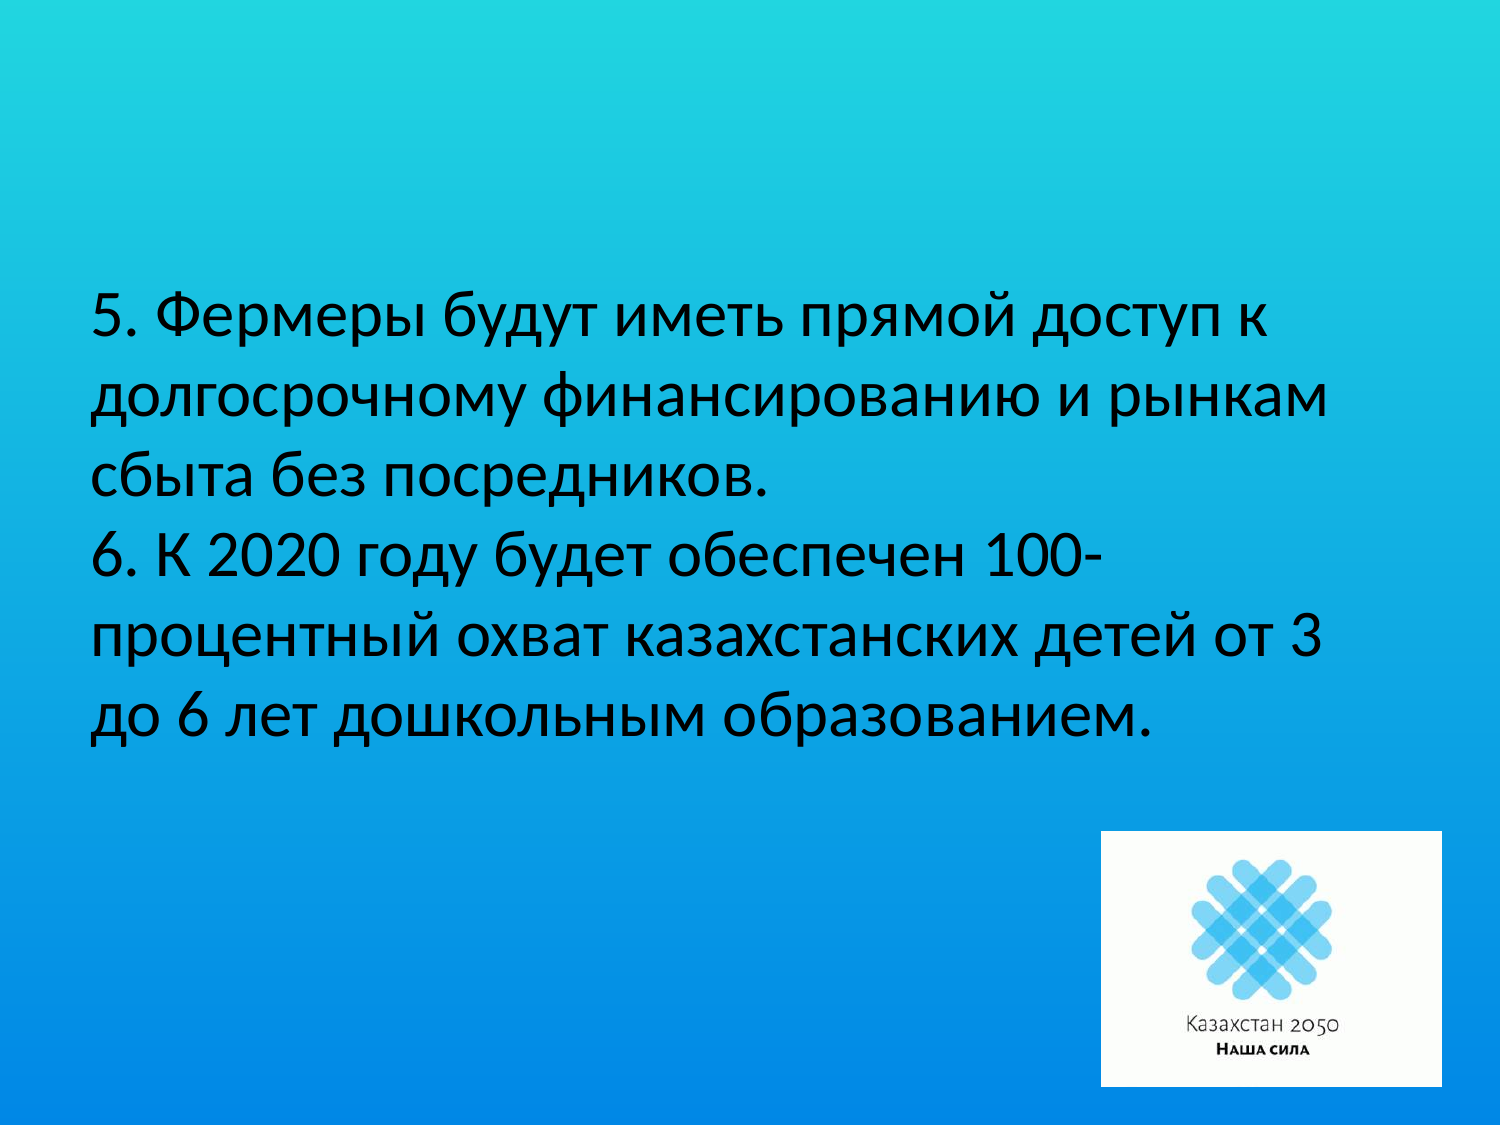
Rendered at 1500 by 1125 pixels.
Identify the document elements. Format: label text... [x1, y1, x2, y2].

picture [1101, 832, 1442, 1088]
list 5. Фермеры будут иметь прямой доступ к долгосрочному финансированию и рынкам сбыта без посредников. 6. К 2020 году будет обеспечен 100-процентный охват казахстанских детей от 3 до 6 лет дошкольным образованием. [75, 262, 1425, 1005]
